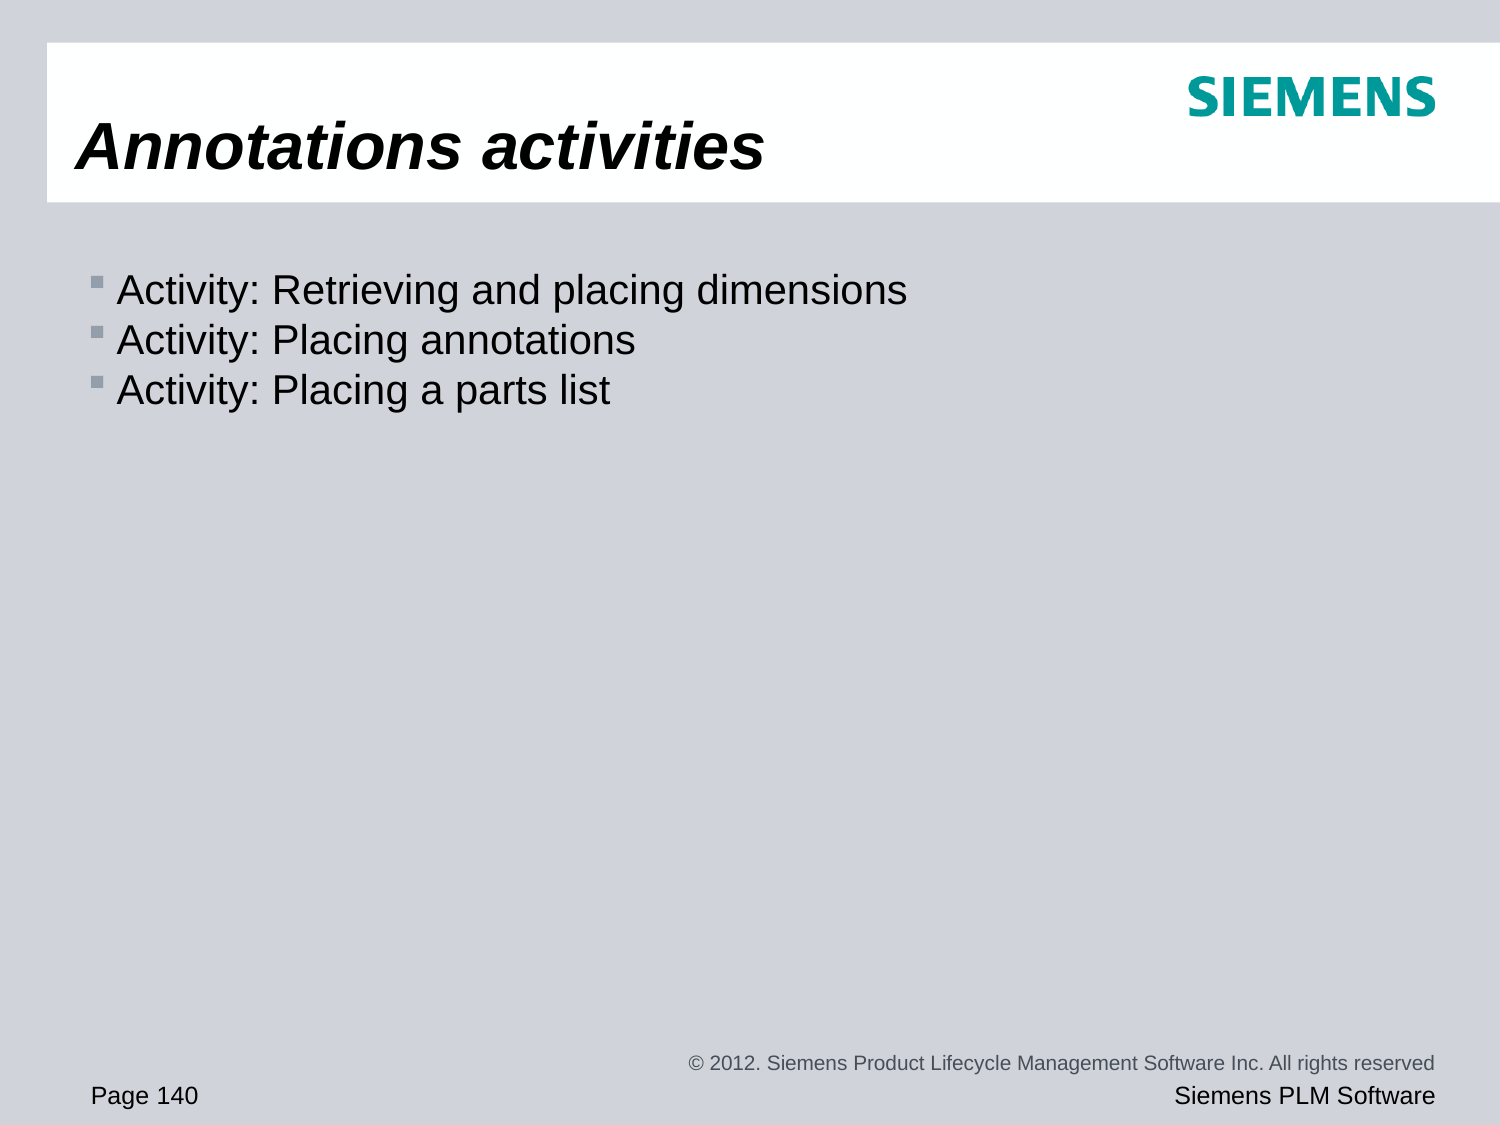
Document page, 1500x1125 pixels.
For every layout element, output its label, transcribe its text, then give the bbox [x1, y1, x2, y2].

title Annotations activities [74, 49, 1095, 183]
picture [1181, 69, 1444, 123]
list Activity: Retrieving and placing dimensions Activity: Placing annotations Activity: Placing a parts list [87, 262, 1438, 1013]
